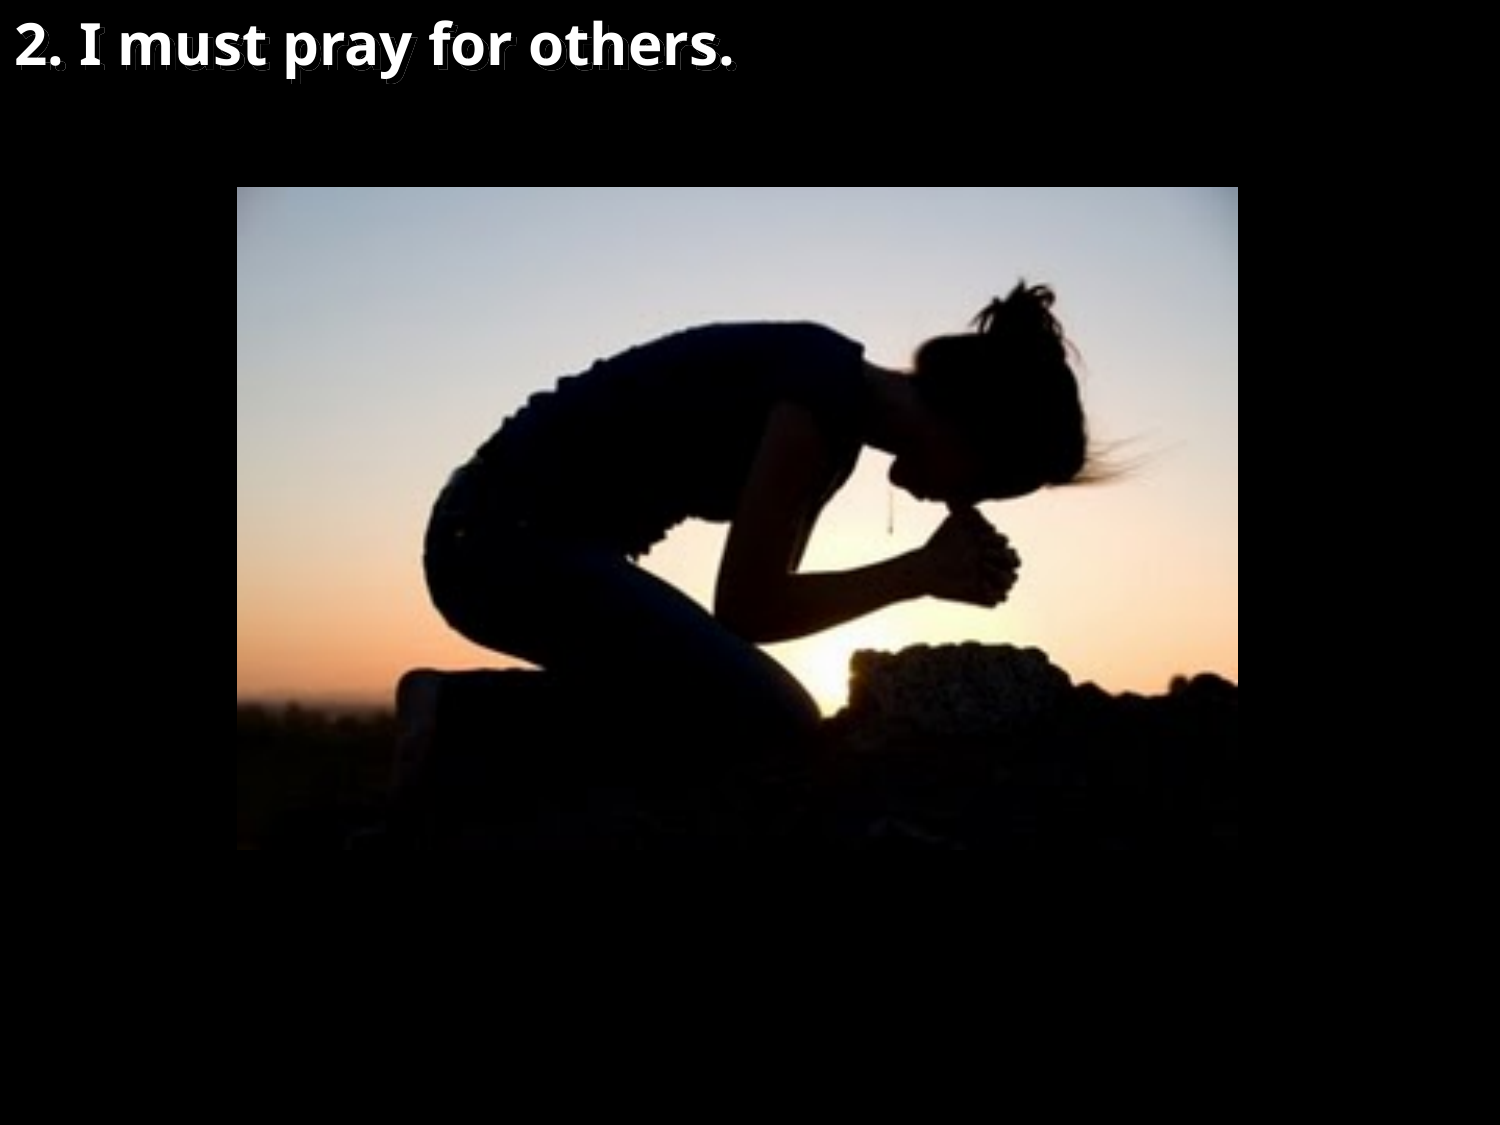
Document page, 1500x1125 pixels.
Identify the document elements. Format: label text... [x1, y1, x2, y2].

text_box 2. I must pray for others. [0, 0, 1500, 85]
picture [237, 187, 1238, 851]
